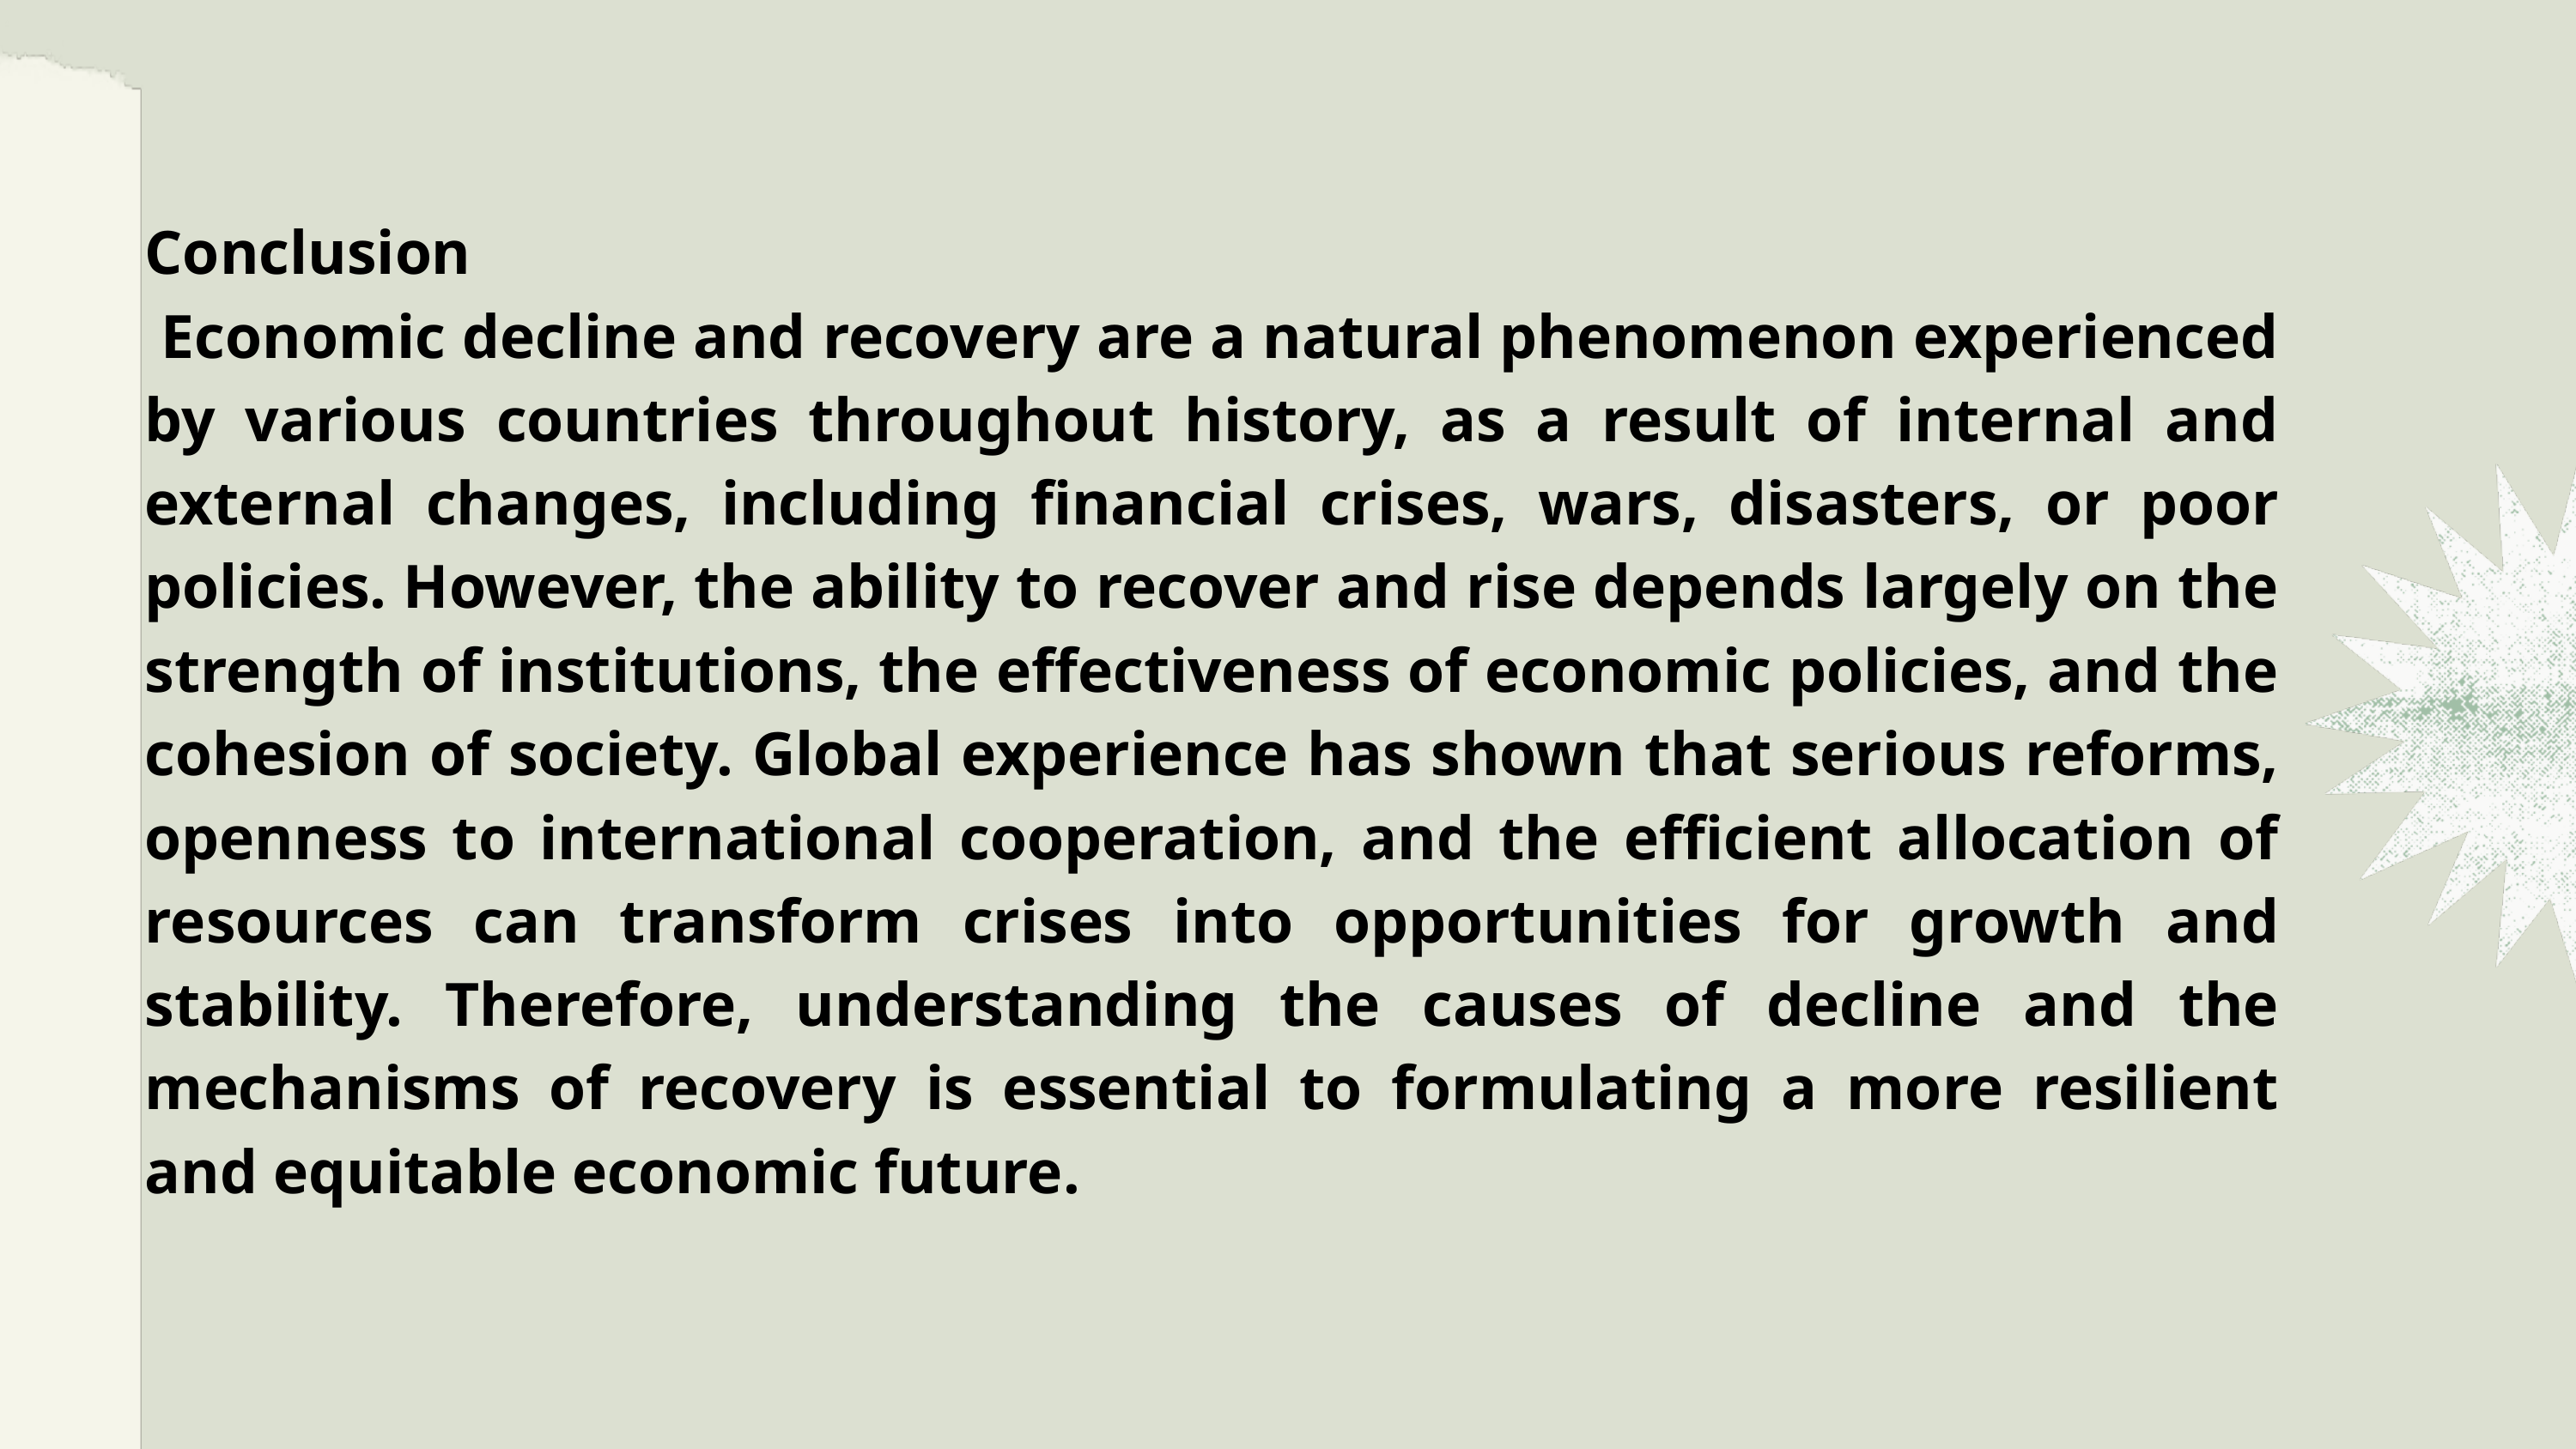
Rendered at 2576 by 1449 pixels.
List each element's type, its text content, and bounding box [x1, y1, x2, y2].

text_box [2305, 454, 2576, 994]
text_box Conclusion Economic decline and recovery are a natural phenomenon experienced by various countries throughout history, as a result of internal and external changes, including financial crises, wars, disasters, or poor policies. However, the ability to recover and rise depends largely on the strength of institutions, the effectiveness of economic policies, and the cohesion of society. Global experience has shown that serious reforms, openness to international cooperation, and the efficient allocation of resources can transform crises into opportunities for growth and stability. Therefore, understanding the causes of decline and the mechanisms of recovery is essential to formulating a more resilient and equitable economic future. [145, 203, 2281, 1206]
text_box [0, 0, 145, 1449]
